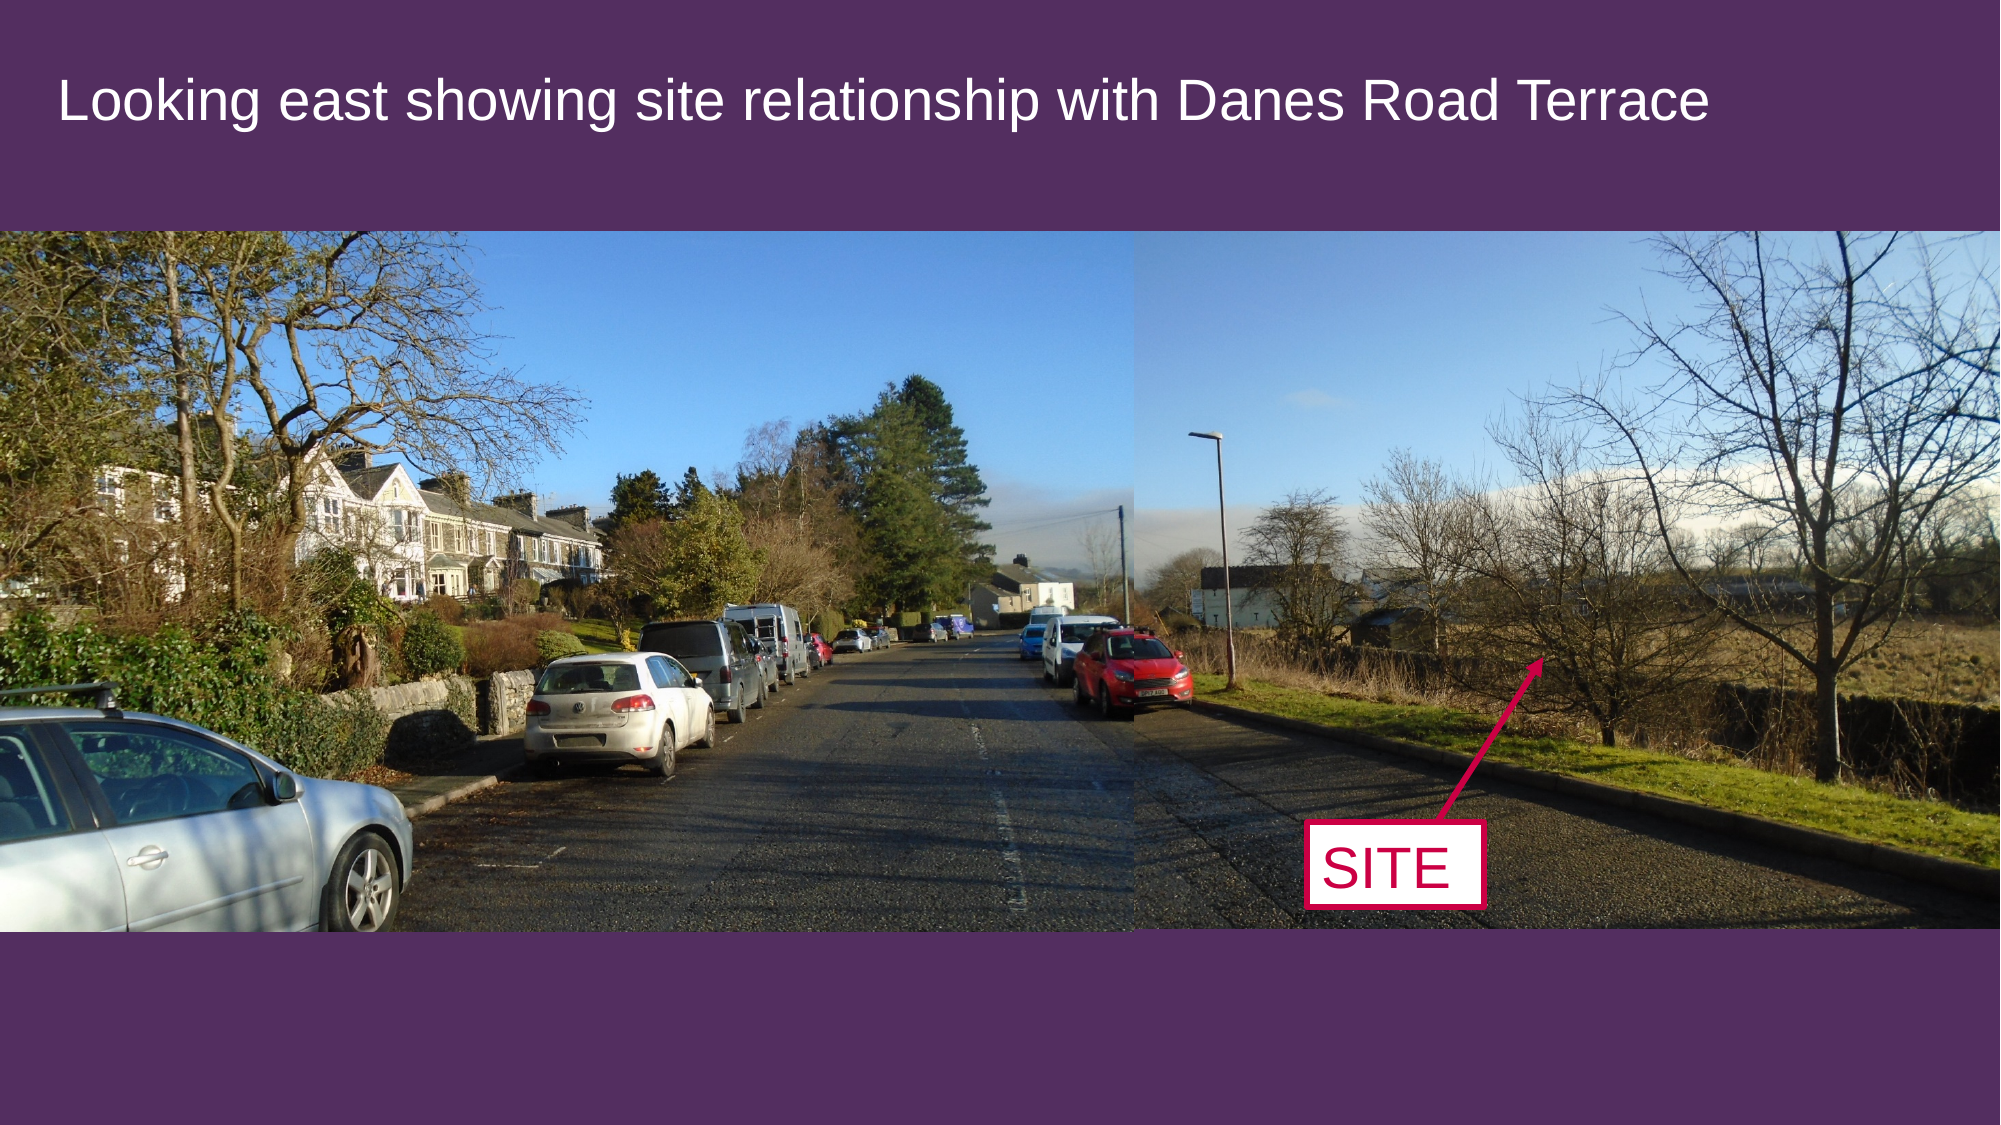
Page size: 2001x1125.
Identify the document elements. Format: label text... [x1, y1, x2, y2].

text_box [1436, 656, 1544, 823]
text_box Looking east showing site relationship with Danes Road Terrace [43, 54, 1827, 140]
picture [0, 231, 2000, 933]
